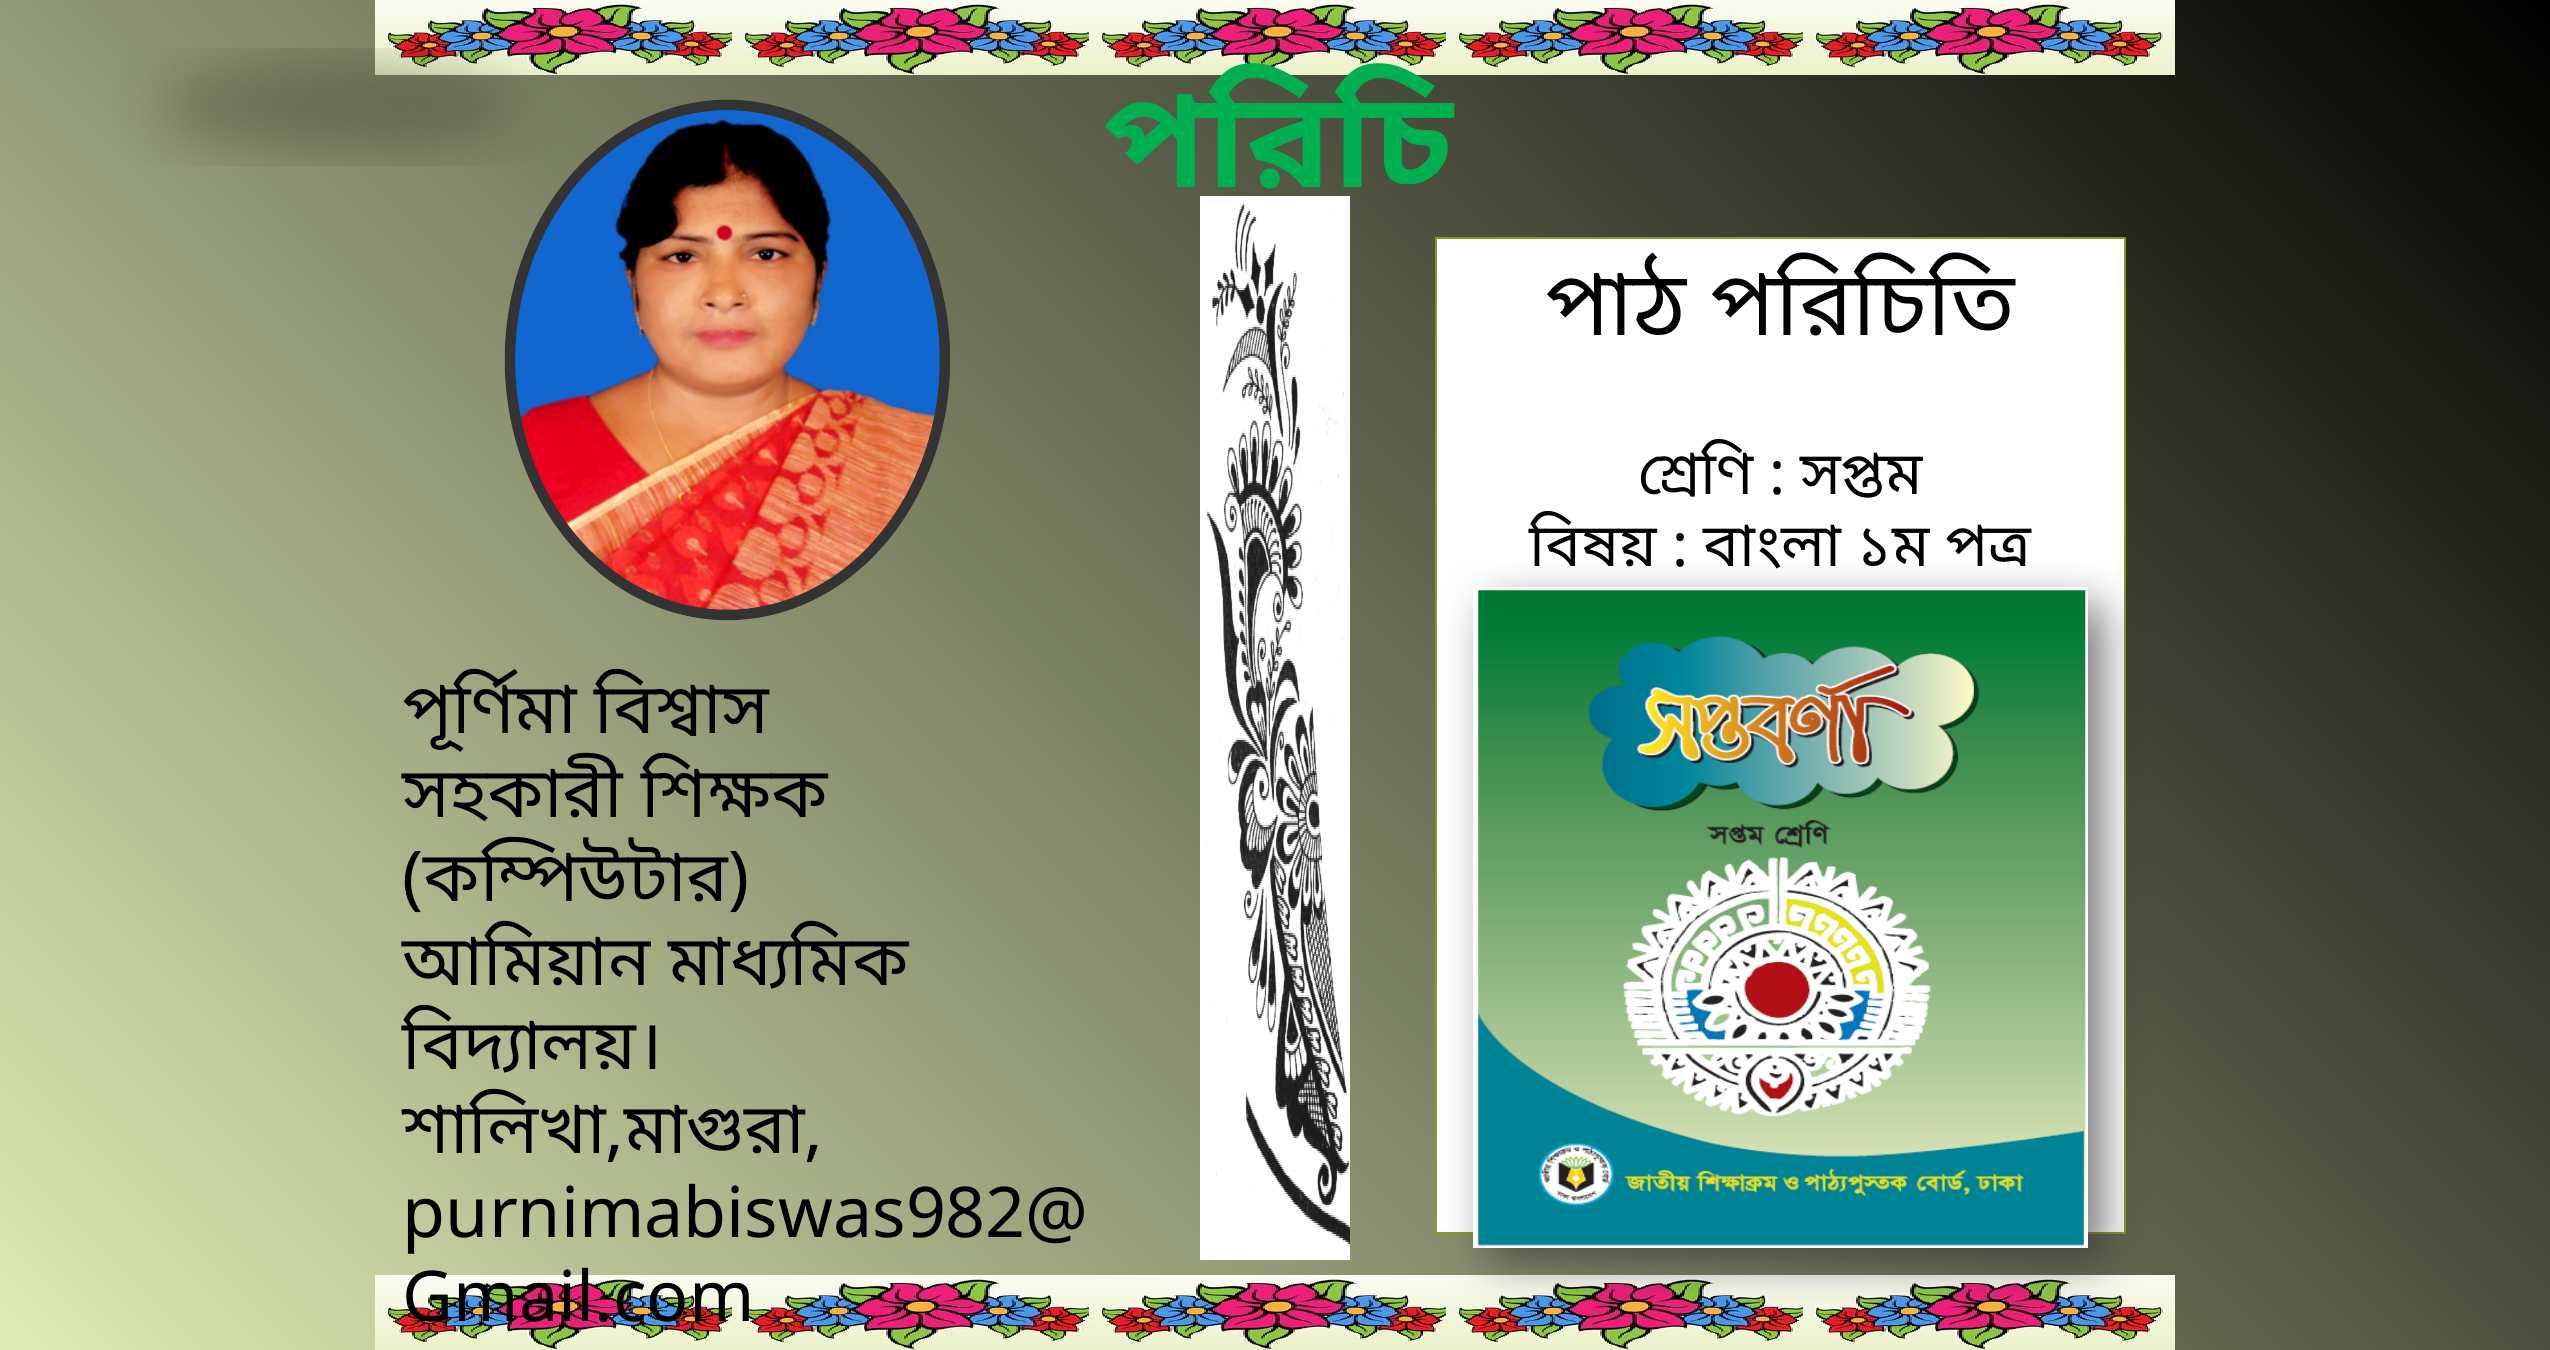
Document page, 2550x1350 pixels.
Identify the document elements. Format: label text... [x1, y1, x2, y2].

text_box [374, 0, 2176, 76]
picture [1199, 196, 1351, 1261]
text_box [374, 1274, 2176, 1350]
text_box পরিচিতি [1079, 76, 1477, 384]
text_box পাঠ পরিচিতি শ্রেণি : সপ্তম বিষয় : বাংলা ১ম পত্র [1435, 237, 2126, 1234]
text_box পূর্ণিমা বিশ্বাস সহকারী শিক্ষক (কম্পিউটার) আমিয়ান মাধ্যমিক বিদ্যালয়। শালিখা,মাগুরা, purnimabiswas982@ Gmail.com [388, 655, 1185, 1274]
picture [1473, 587, 2088, 1249]
picture [509, 104, 946, 616]
